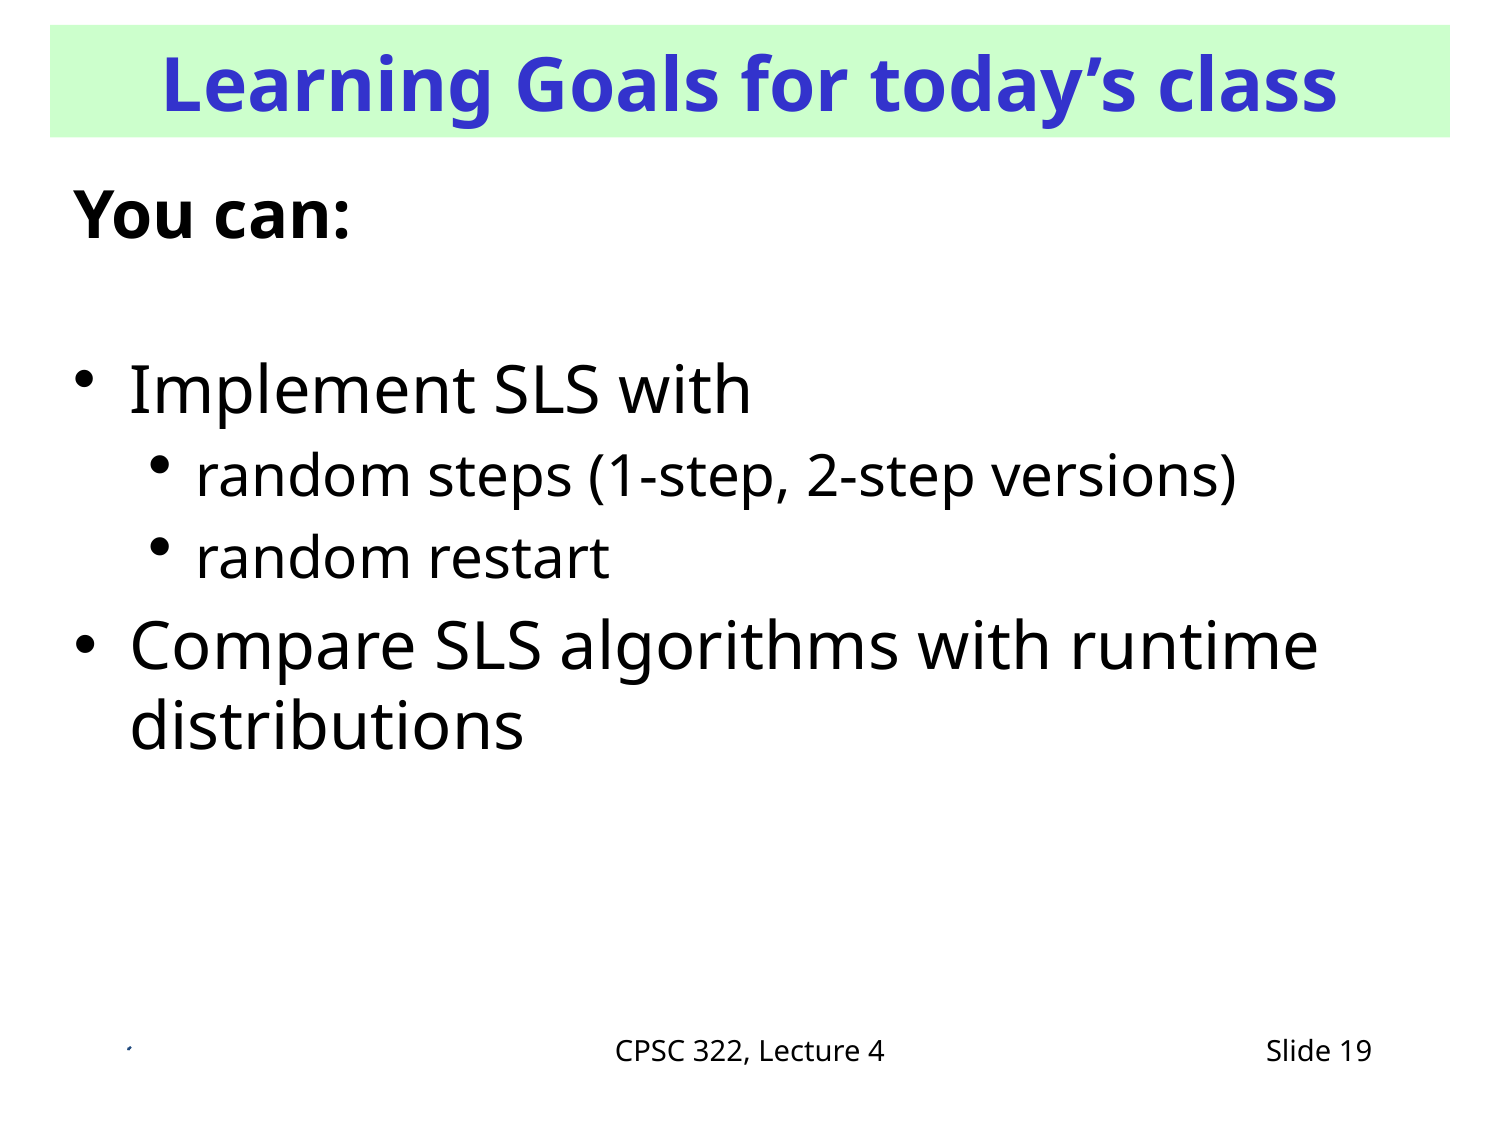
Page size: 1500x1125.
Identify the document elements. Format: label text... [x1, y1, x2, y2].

footer CPSC 322, Lecture 4 [512, 1024, 988, 1101]
title Learning Goals for today’s class [49, 24, 1451, 138]
slide_number Slide 19 [1074, 1024, 1388, 1101]
list You can: Implement SLS with random steps (1-step, 2-step versions) random restart Compare SLS algorithms with runtime distributions [58, 163, 1447, 902]
